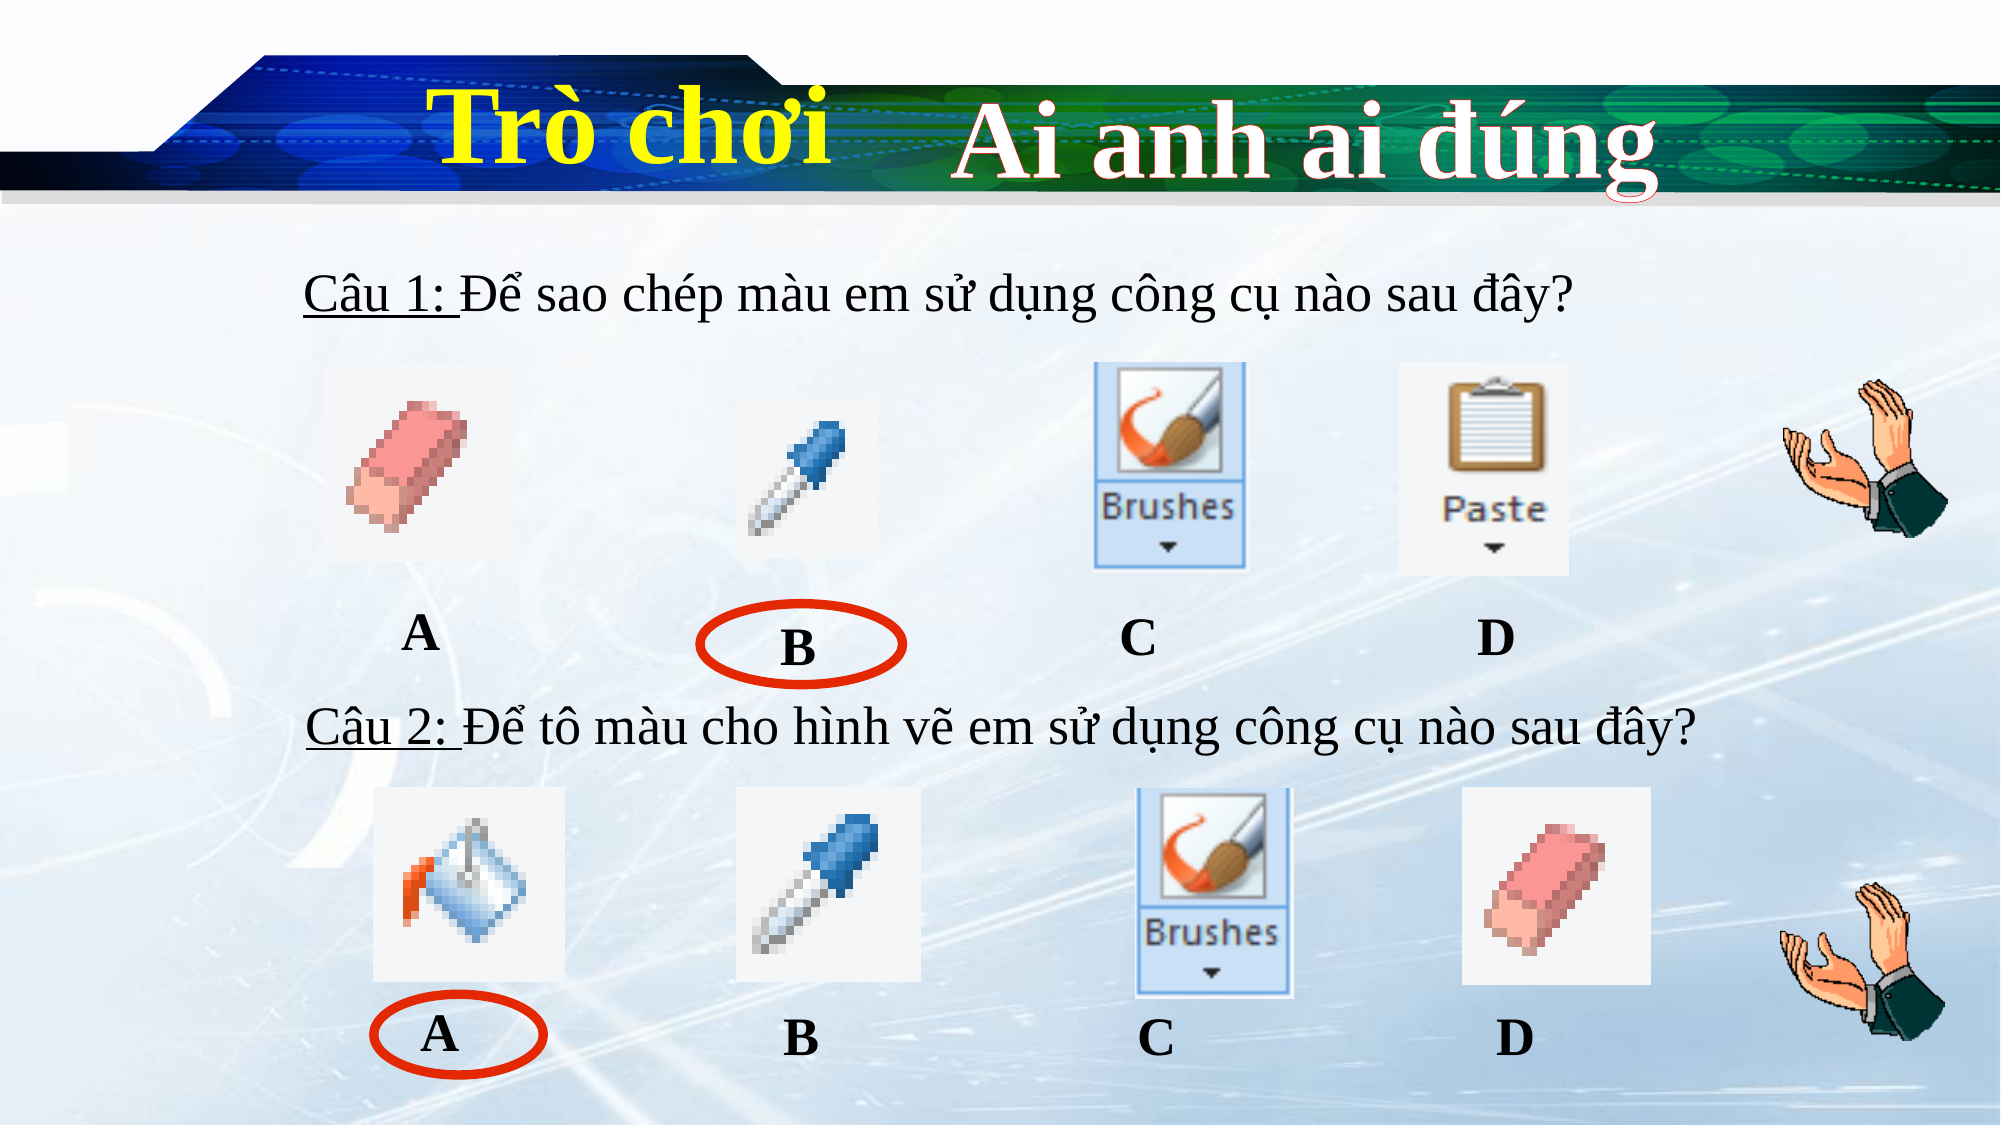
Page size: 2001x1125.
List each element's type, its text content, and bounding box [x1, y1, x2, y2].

text_box Câu 2: Để tô màu cho hình vẽ em sử dụng công cụ nào sau đây? [290, 682, 1719, 763]
text_box D [1462, 593, 1541, 674]
text_box [371, 992, 546, 1078]
text_box B [768, 994, 901, 1074]
text_box Câu 1: Để sao chép màu em sử dụng công cụ nào sau đây? [288, 249, 1717, 330]
text_box Ai anh ai đúng [934, 57, 1675, 208]
text_box [697, 601, 905, 687]
picture [0, 0, 2001, 1125]
text_box A [386, 589, 465, 669]
text_box D [1481, 994, 1613, 1074]
text_box C [1104, 593, 1183, 674]
text_box A [405, 989, 575, 1070]
text_box Trò chơi [410, 43, 848, 194]
text_box C [1122, 994, 1300, 1074]
